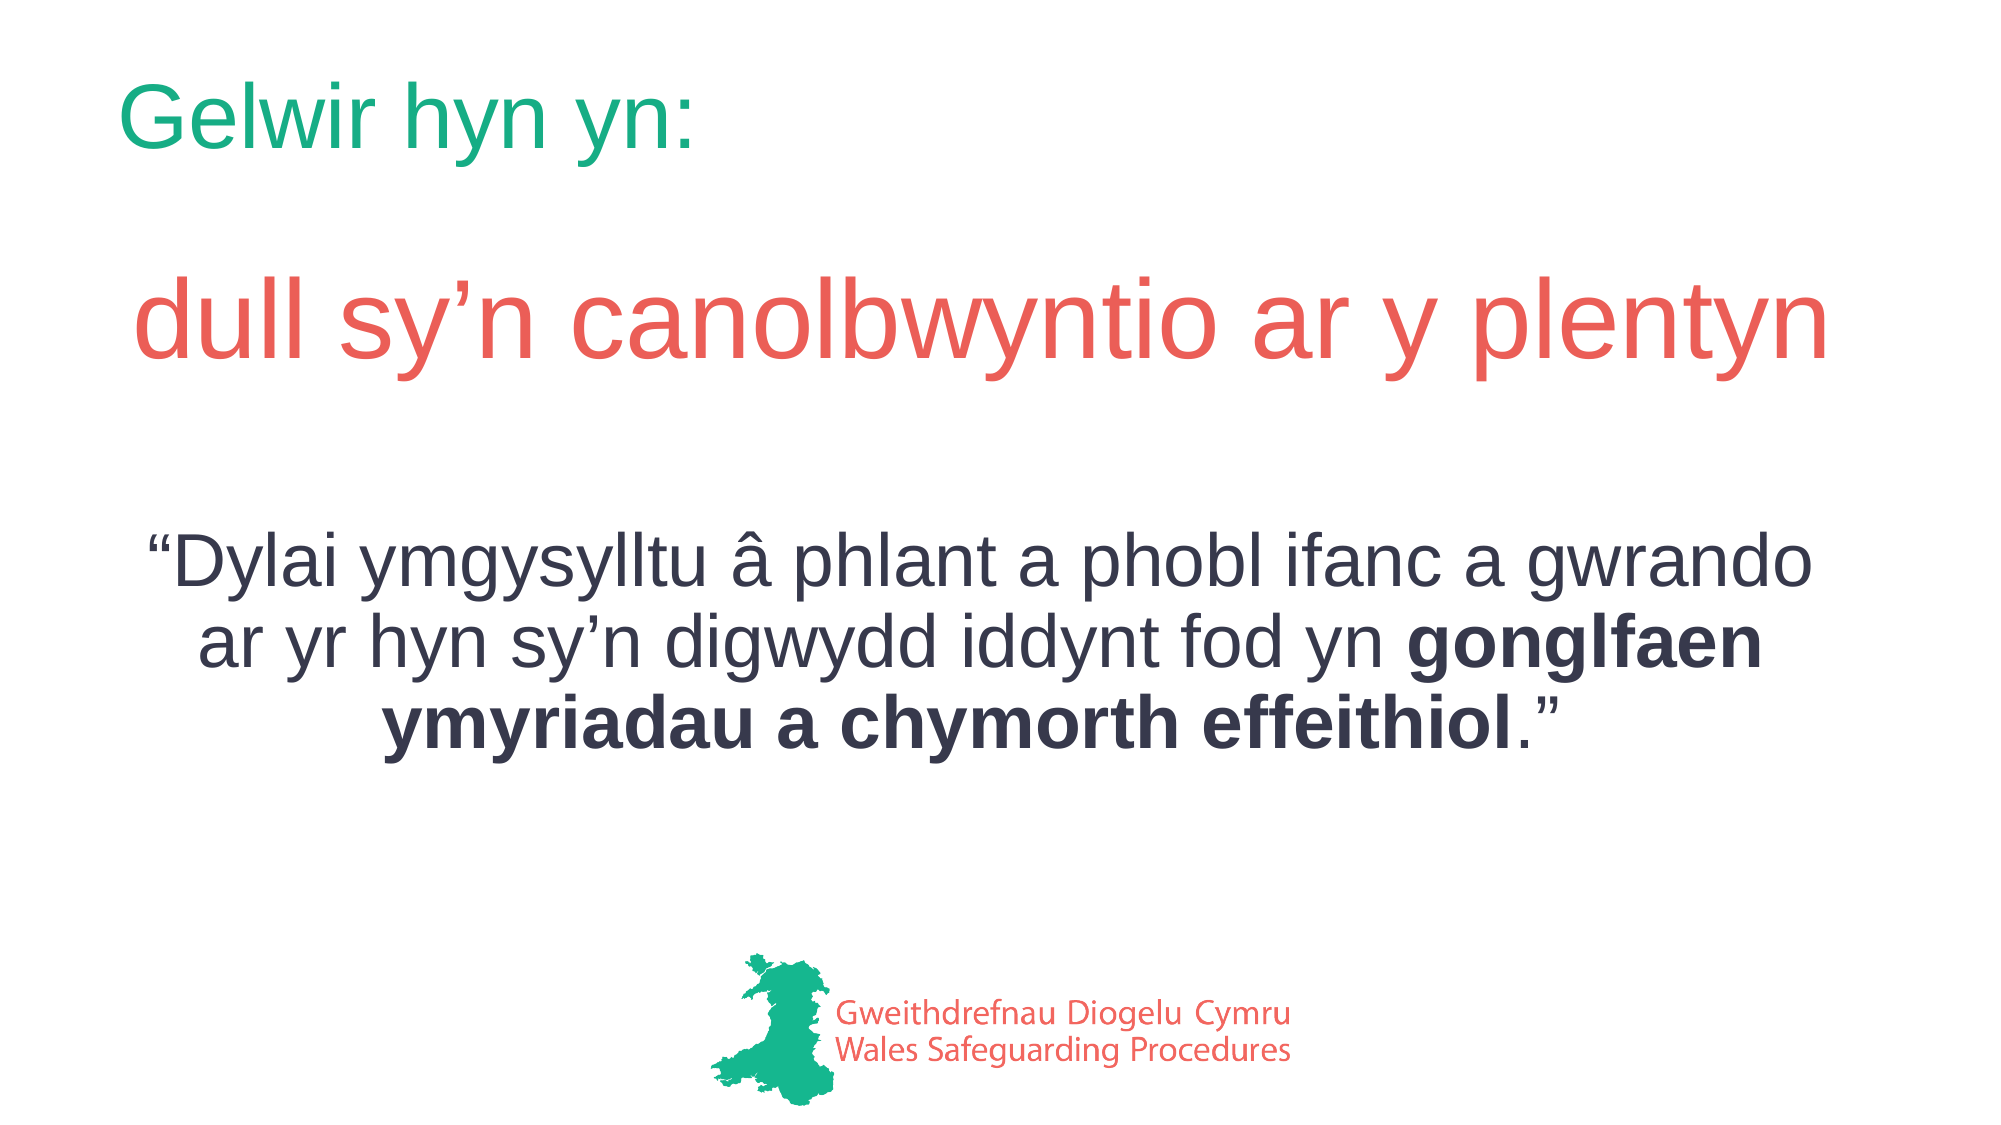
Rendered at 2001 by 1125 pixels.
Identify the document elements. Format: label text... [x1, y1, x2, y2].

list dull sy’n canolbwyntio ar y plentyn [102, 253, 1863, 386]
picture [710, 953, 1290, 1106]
text_box “Dylai ymgysylltu â phlant a phobl ifanc a gwrando ar yr hyn sy’n digwydd iddynt fod yn gonglfaen ymyriadau a chymorth effeithiol.” [88, 514, 1874, 759]
title Gelwir hyn yn: [102, 64, 1828, 173]
